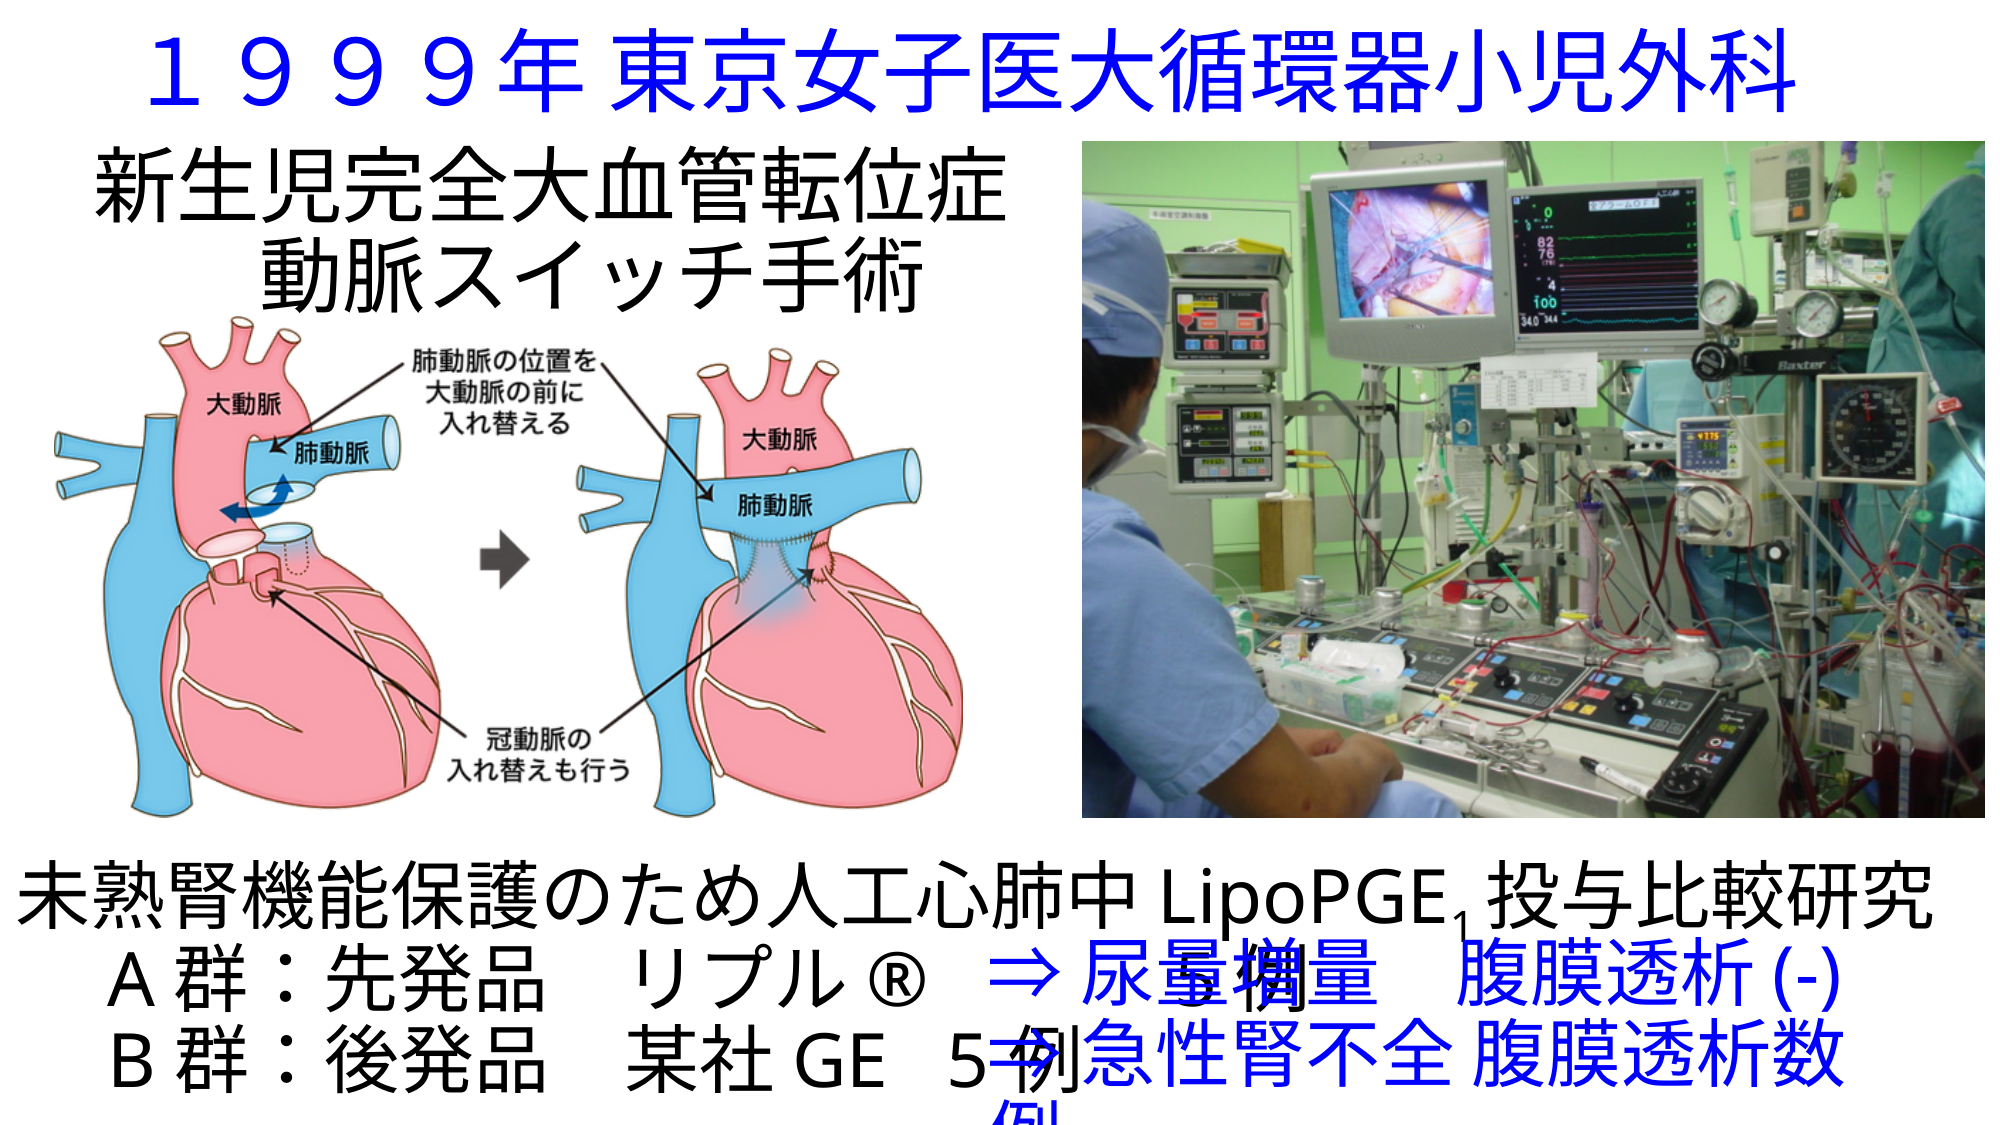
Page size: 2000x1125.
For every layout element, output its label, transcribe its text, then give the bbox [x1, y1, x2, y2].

picture [1082, 141, 1985, 818]
picture [54, 316, 963, 818]
text_box 未熟腎機能保護のため人工心肺中LipoPGE1投与比較研究 A群：先発品 リプル® 5例 B群：後発品 某社GE 5例 [0, 842, 2000, 1125]
text_box 新生児完全大血管転位症 動脈スイッチ手術 [78, 137, 1870, 362]
text_box ⇒尿量増量 腹膜透析(-) ⇒急性腎不全 腹膜透析数例 [972, 928, 1929, 1125]
title １９９９年 東京女子医大循環器小児外科 [113, 19, 1905, 140]
